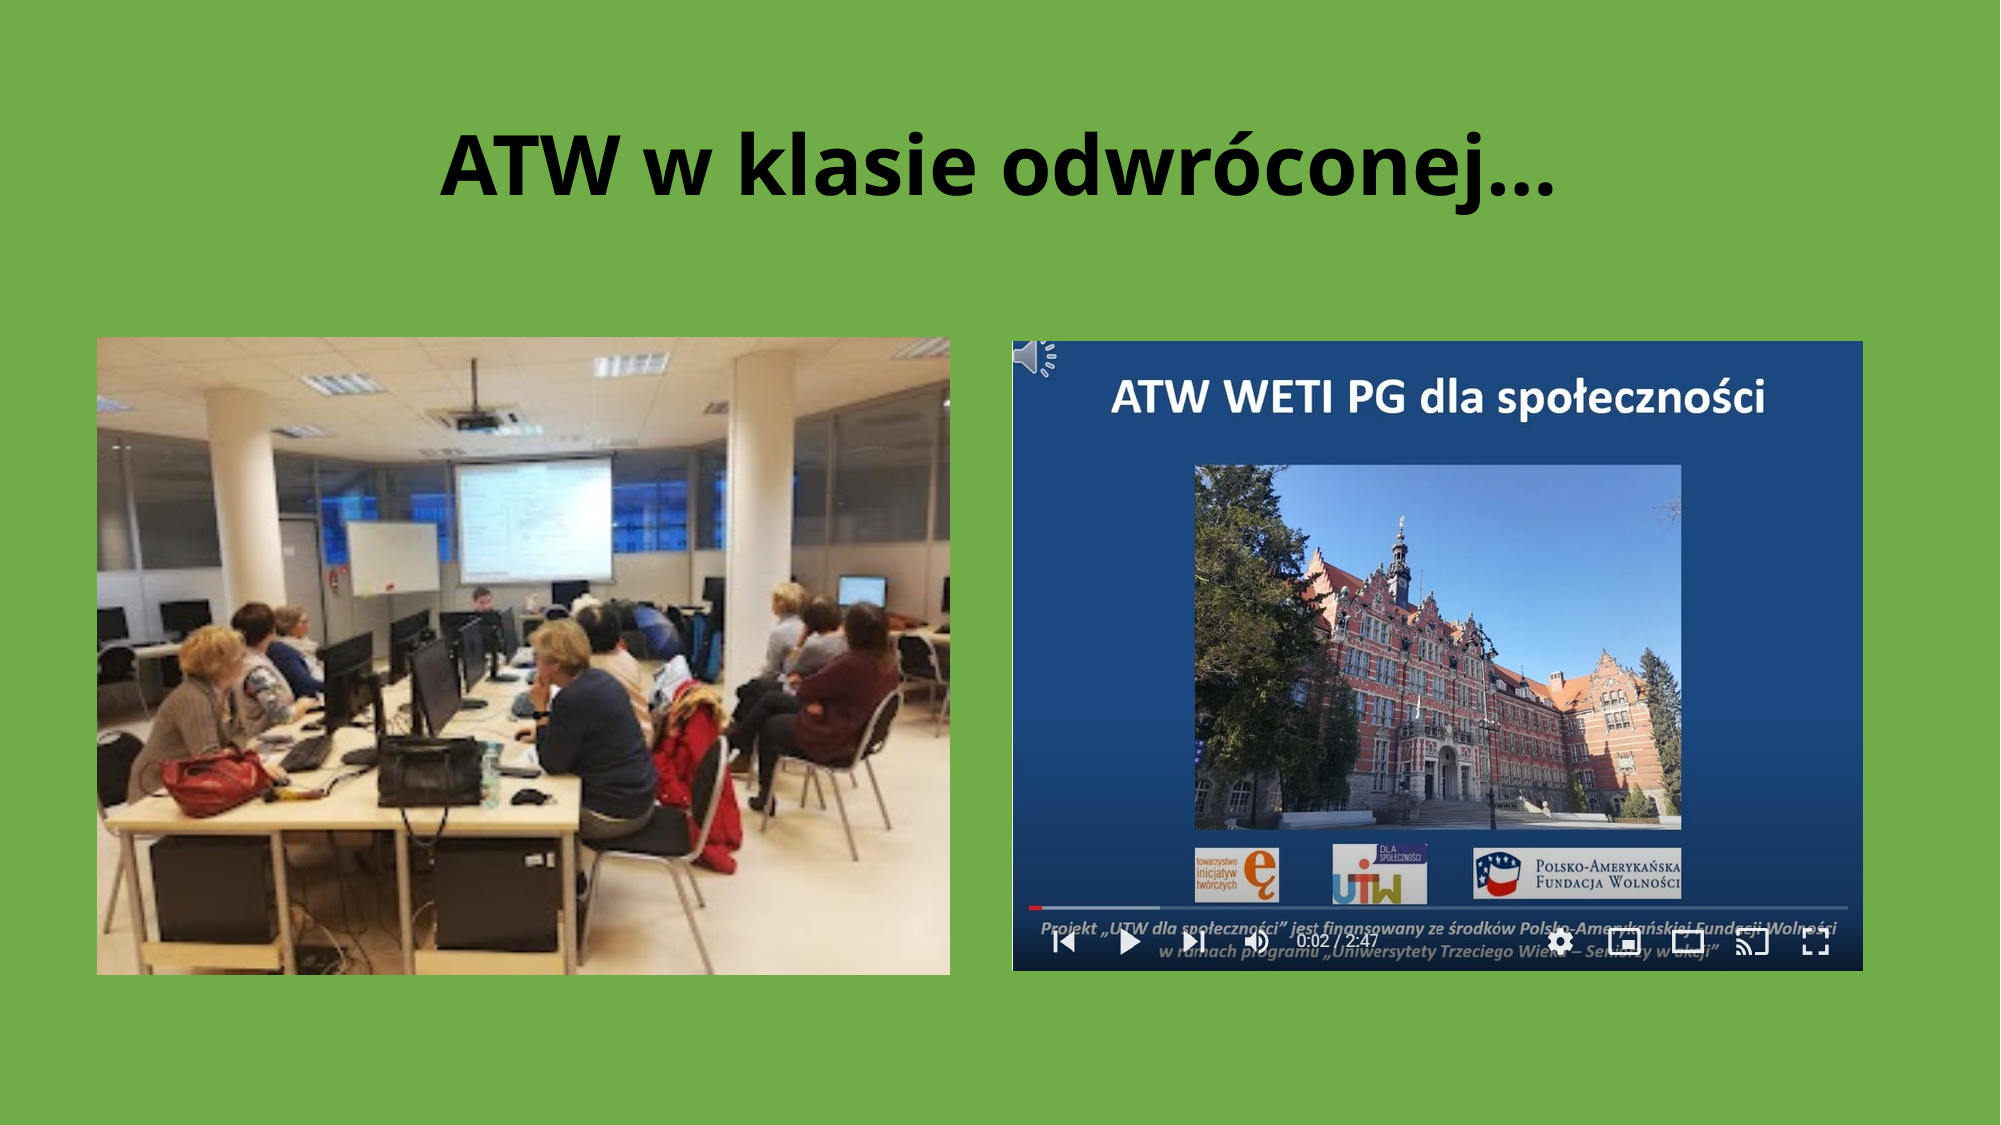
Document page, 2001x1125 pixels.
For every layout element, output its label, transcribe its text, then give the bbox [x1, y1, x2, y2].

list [1012, 341, 1863, 971]
title ATW w klasie odwróconej… [137, 59, 1863, 278]
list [97, 337, 950, 975]
